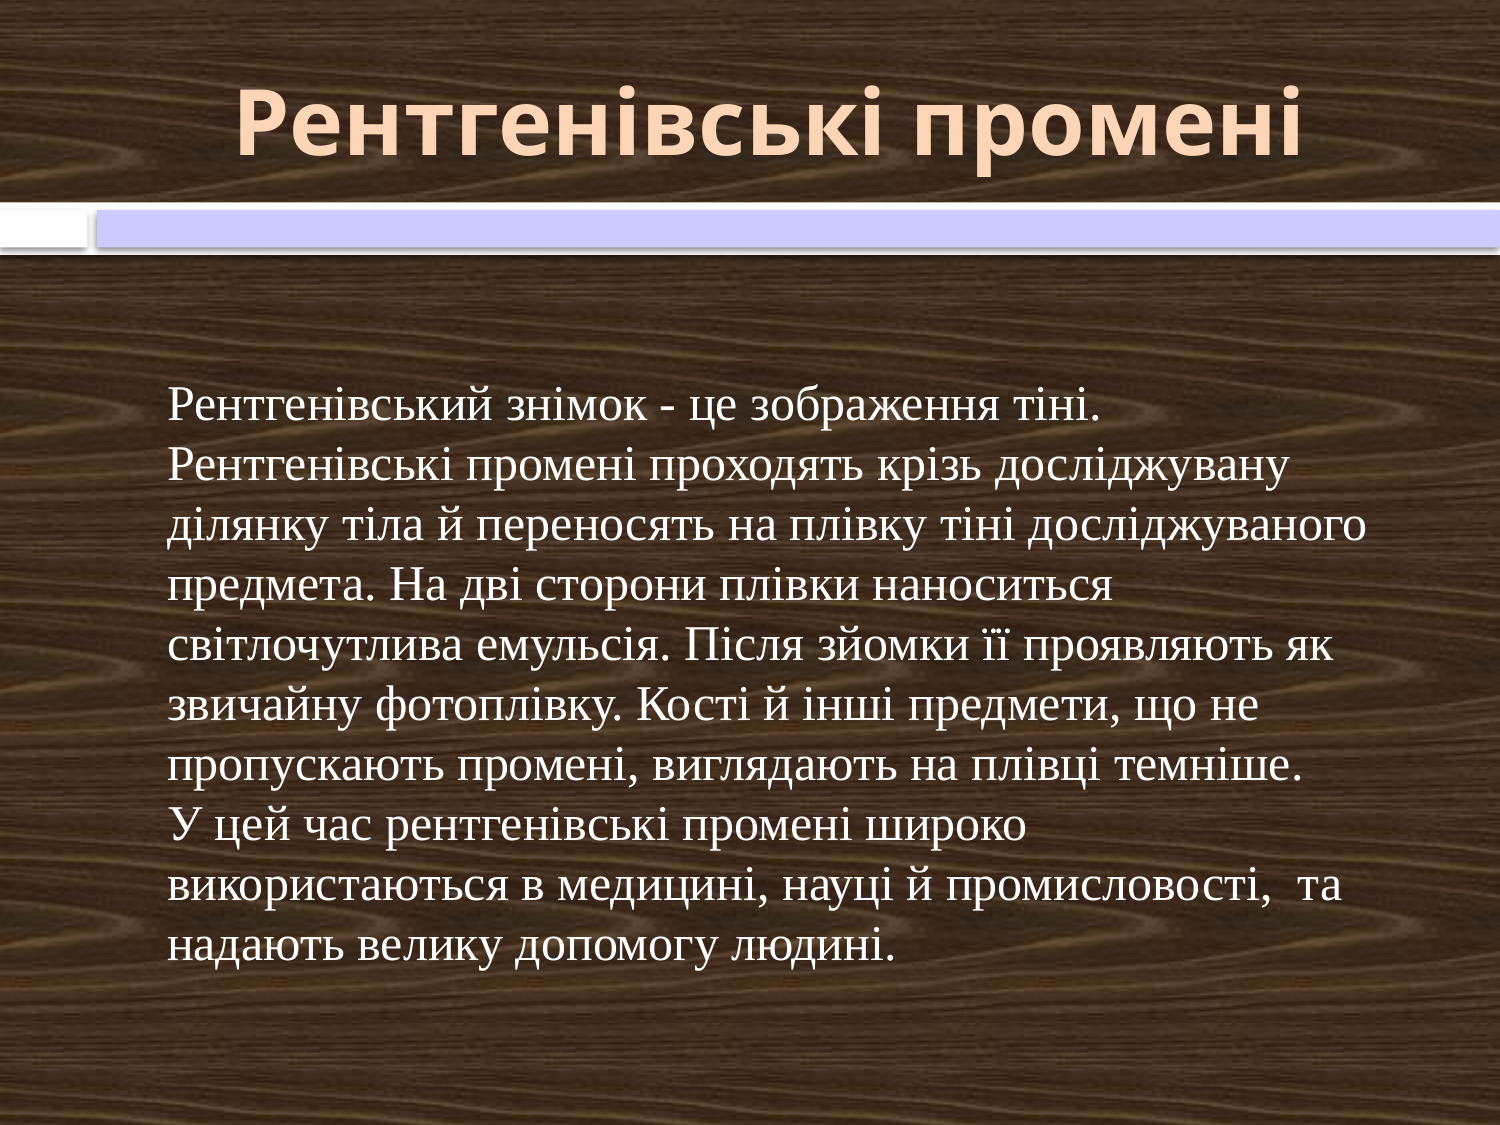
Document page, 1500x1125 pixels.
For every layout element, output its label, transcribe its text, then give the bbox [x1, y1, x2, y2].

picture [0, 255, 1500, 1125]
text_box Рентгенівський знімок - це зображення тіні. Рентгенівські промені проходять крізь досліджувану ділянку тіла й переносять на плівку тіні досліджуваного предмета. На дві сторони плівки наноситься світлочутлива емульсія. Після зйомки її проявляють як звичайну фотоплівку. Кості й інші предмети, що не пропускають промені, виглядають на плівці темніше. У цей час рентгенівські промені широко використаються в медицині, науці й промисловості, та надають велику допомогу людині. [152, 363, 1395, 1098]
picture [0, 0, 1500, 202]
title Рентгенівські промені [100, 37, 1438, 200]
